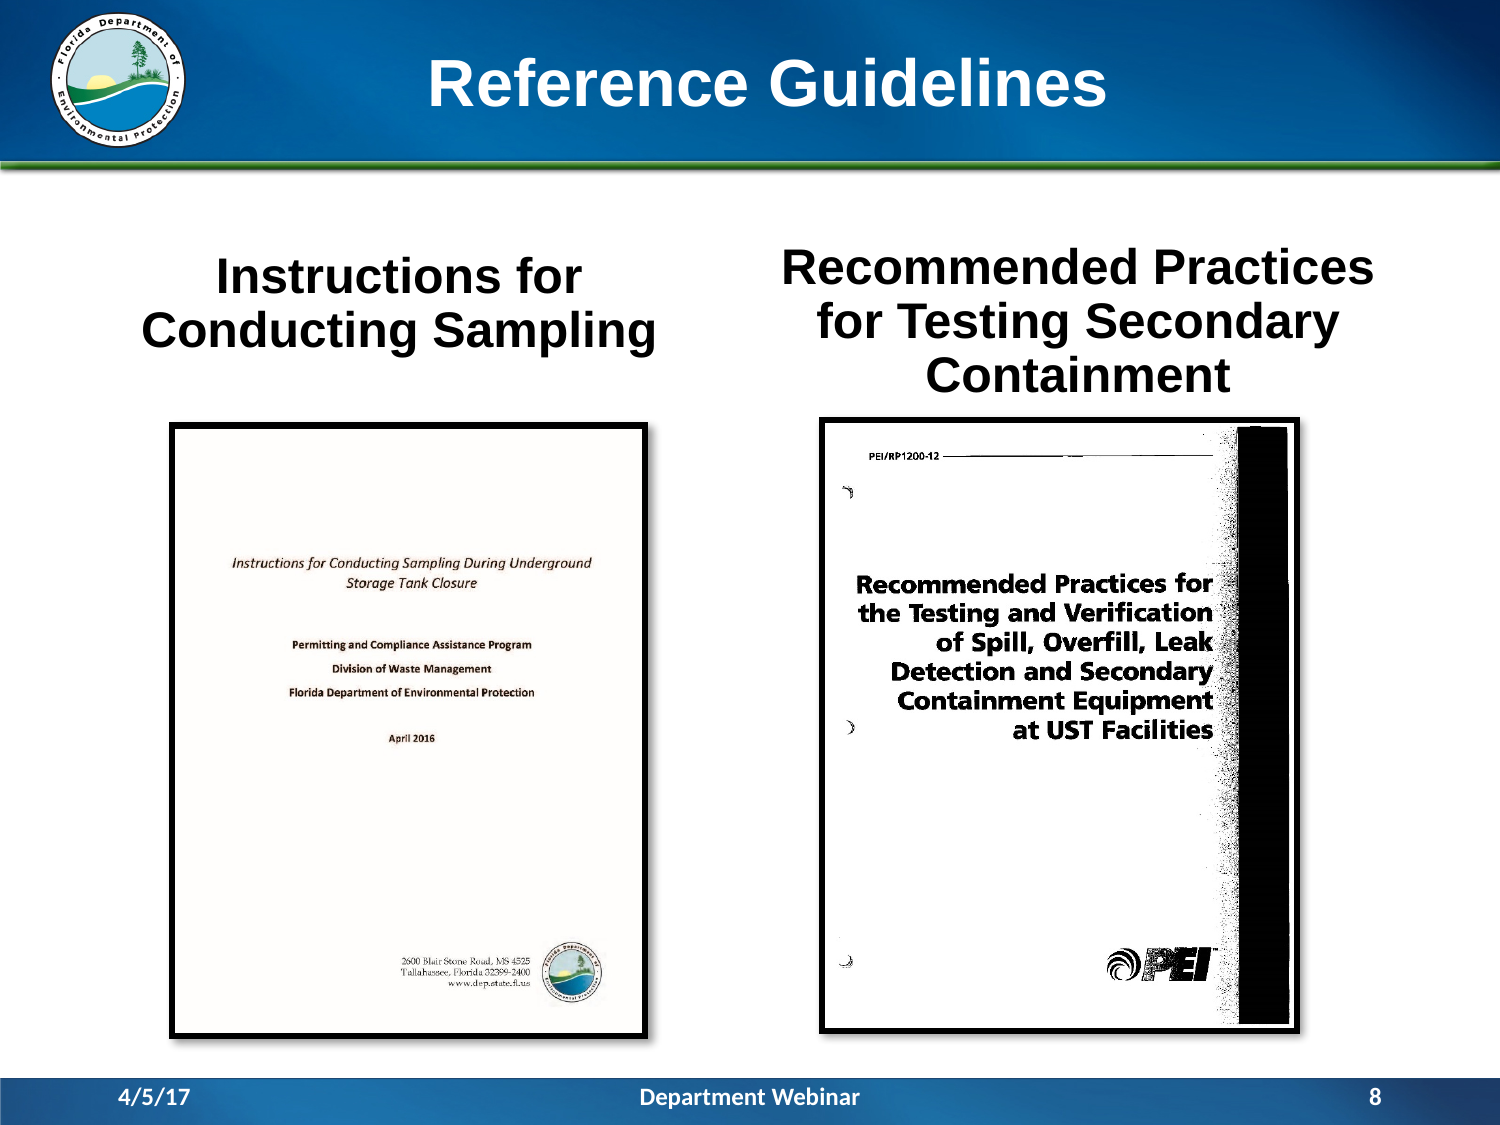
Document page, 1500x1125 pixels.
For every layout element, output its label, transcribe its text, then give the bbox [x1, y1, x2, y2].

title Reference Guidelines [140, 0, 1397, 169]
list Recommended Practices for Testing Secondary Containment [759, 218, 1398, 411]
picture [0, 0, 1500, 1125]
footer Department Webinar [496, 1065, 1004, 1125]
list Instructions for Conducting Sampling [123, 195, 676, 366]
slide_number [103, 1065, 441, 1125]
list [824, 423, 1294, 1028]
slide_number 8 [1059, 1065, 1397, 1125]
